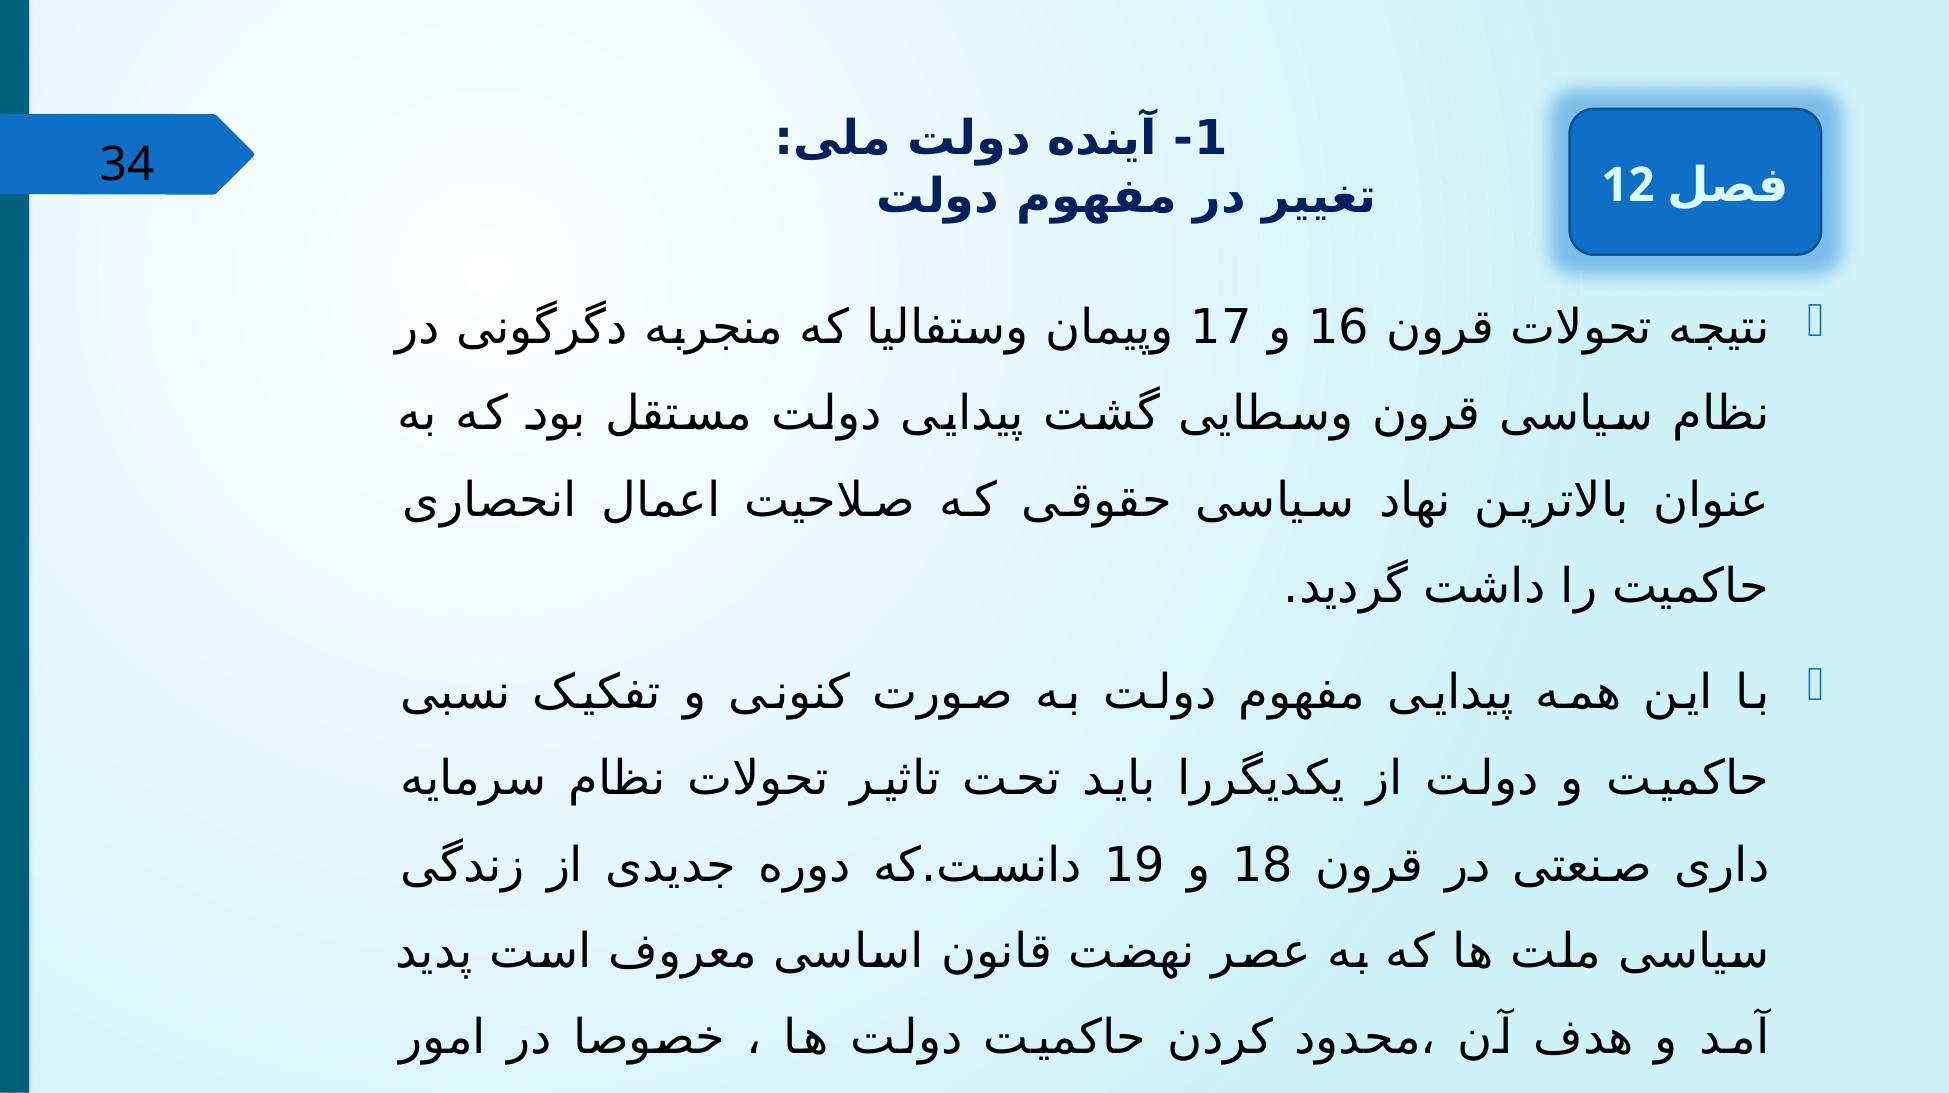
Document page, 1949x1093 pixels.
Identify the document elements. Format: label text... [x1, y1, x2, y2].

list نتیجه تحولات قرون 16 و 17 وپیمان وستفالیا که منجربه دگرگونی در نظام سیاسی قرون وسطایی گشت پیدایی دولت مستقل بود که به عنوان بالاترین نهاد سیاسی حقوقی که صلاحیت اعمال انحصاری حاکمیت را داشت گردید. با این همه پیدایی مفهوم دولت به صورت کنونی و تفکیک نسبی حاکمیت و دولت از یکدیگررا باید تحت تاثیر تحولات نظام سرمایه داری صنعتی در قرون 18 و 19 دانست.که دوره جدیدی از زندگی سیاسی ملت ها که به عصر نهضت قانون اساسی معروف است پدید آمد و هدف آن ،محدود کردن حاکمیت دولت ها ، خصوصا در امور اقتصادی بودکه مانعی برسرراه رشد سرمایه داری به شمار می رفت. [379, 259, 1840, 1009]
text_box فصل 12 [1568, 107, 1823, 256]
slide_number 34 [85, 125, 210, 184]
title 1- آینده دولت ملی: تغییر در مفهوم دولت [414, 99, 1544, 258]
